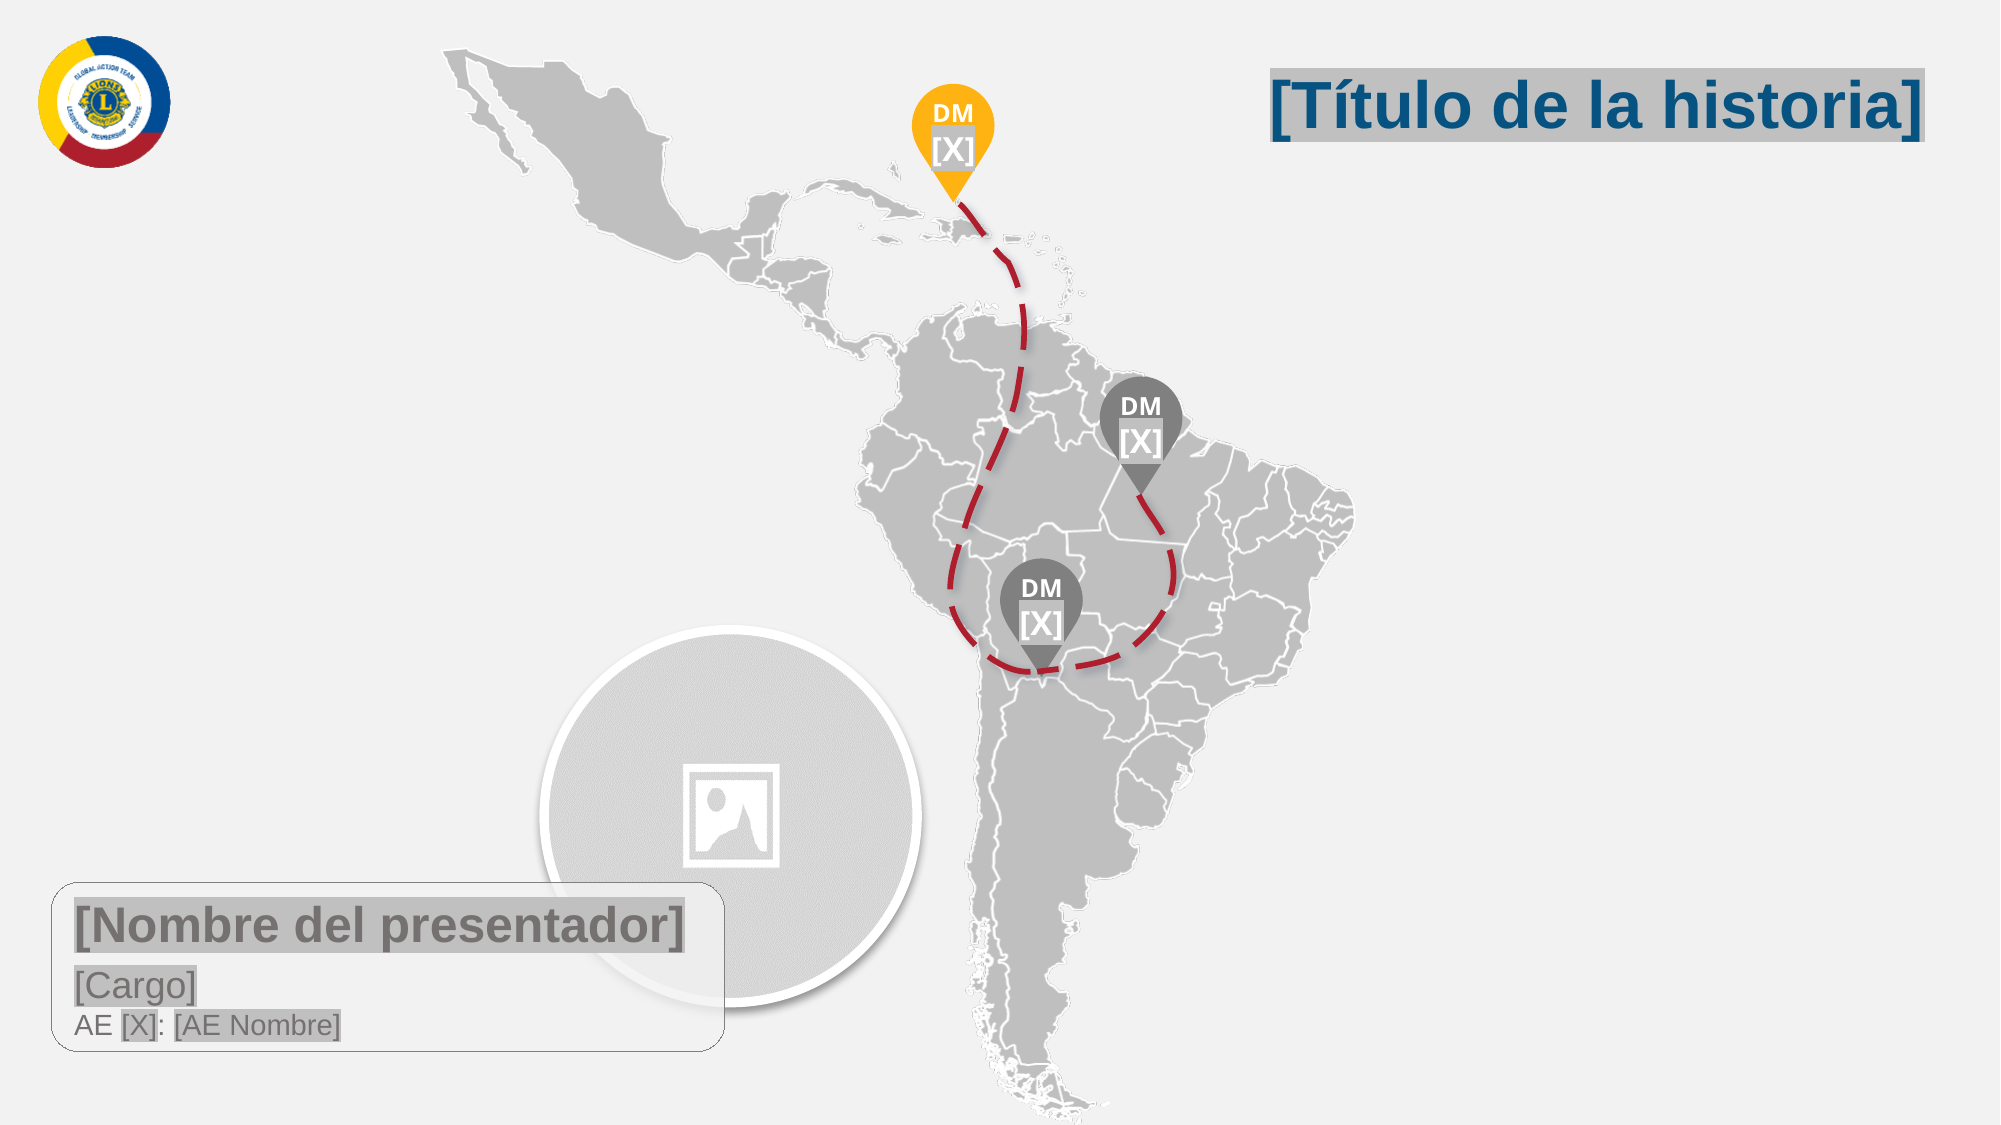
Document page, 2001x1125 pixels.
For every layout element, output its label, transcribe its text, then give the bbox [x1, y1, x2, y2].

picture [439, 46, 1357, 1125]
text_box [Título de la historia] [1357, 54, 1940, 192]
picture [27, 25, 181, 179]
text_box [1099, 376, 1183, 496]
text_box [911, 83, 995, 203]
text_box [1000, 558, 1083, 678]
text_box [Nombre del presentador] [Cargo] AE [X]: [AE Nombre] [51, 882, 439, 1052]
